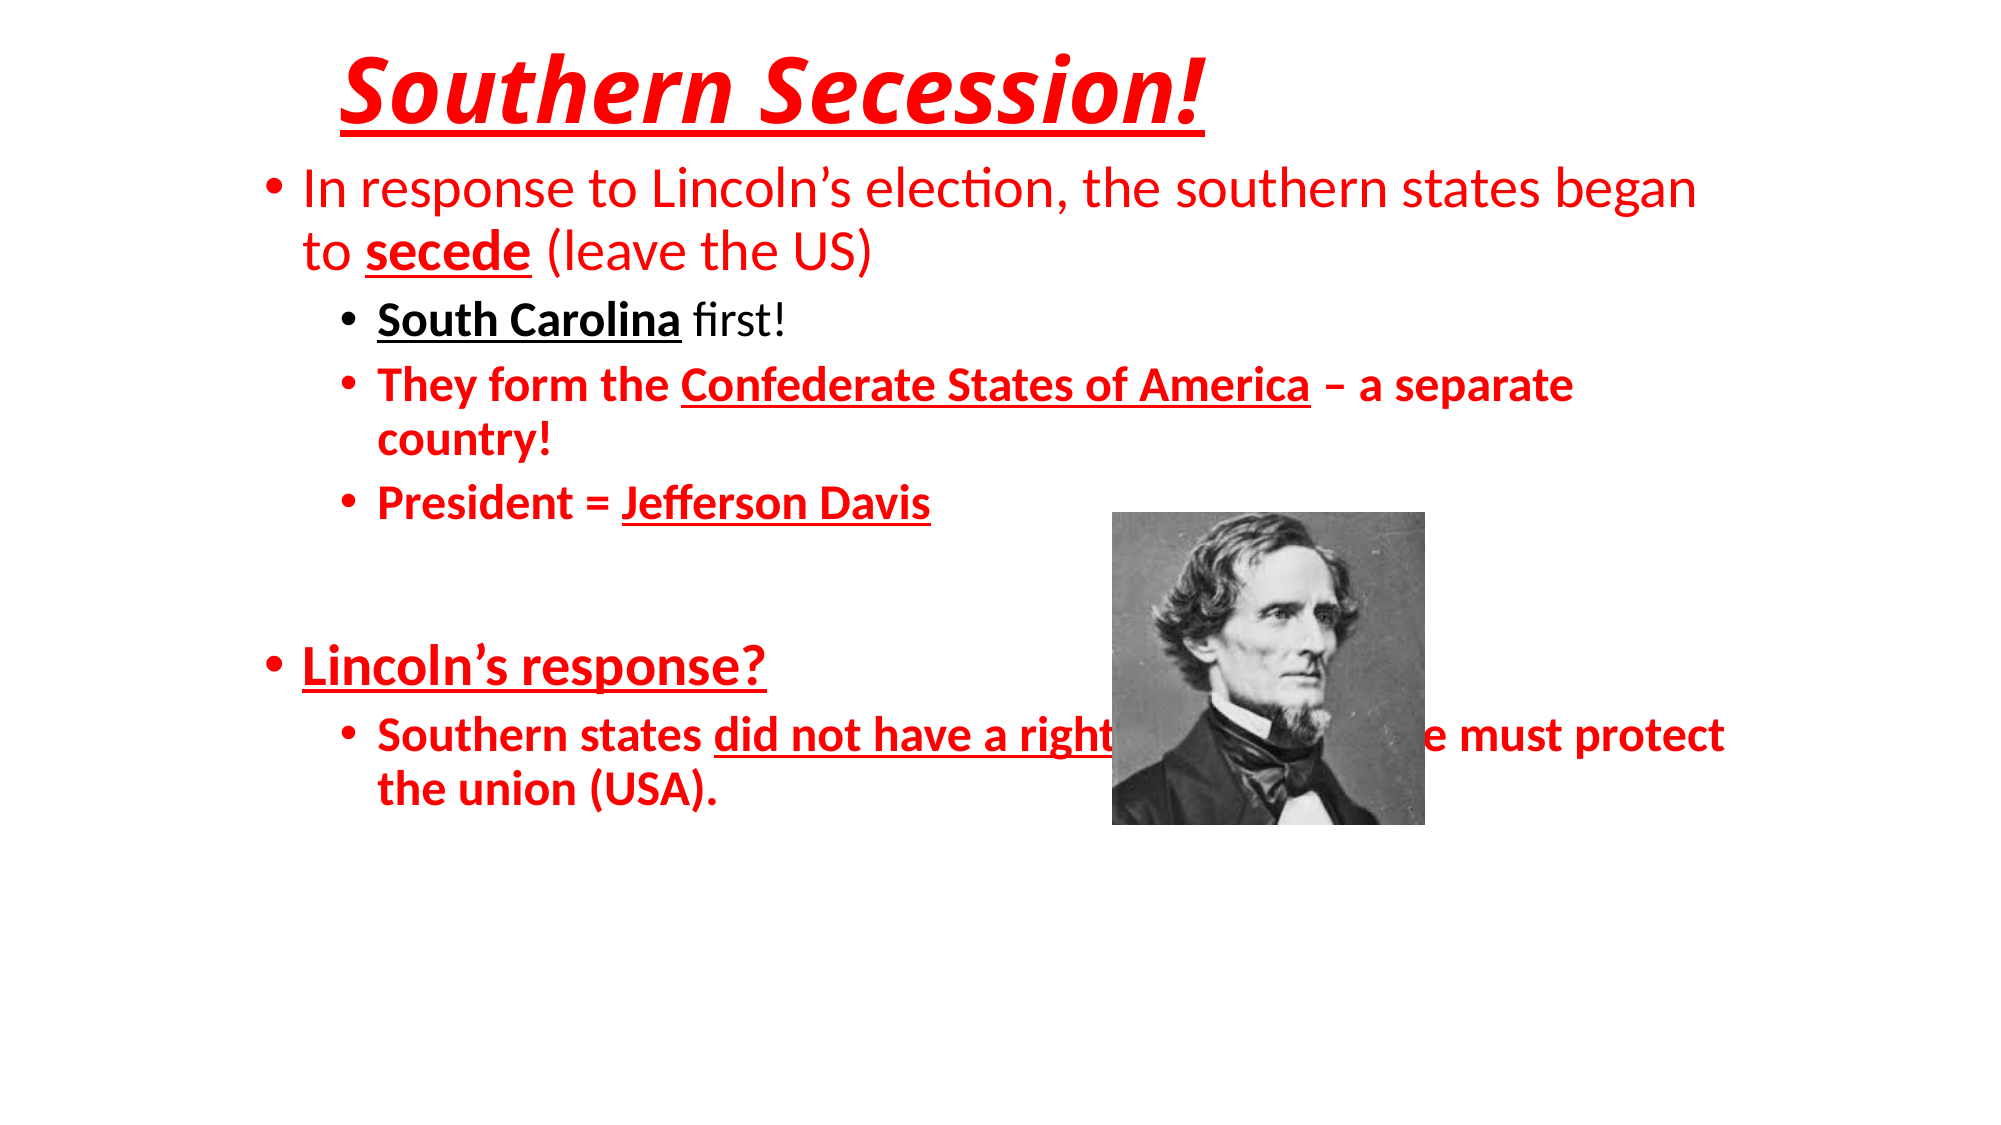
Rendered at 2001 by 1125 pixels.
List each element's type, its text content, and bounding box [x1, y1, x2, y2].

list In response to Lincoln’s election, the southern states began to secede (leave the US) South Carolina first! They form the Confederate States of America – a separate country! President = Jefferson Davis Lincoln’s response? Southern states did not have a right to secede so he must protect the union (USA). [249, 149, 1750, 1125]
title Southern Secession! [324, 0, 1675, 149]
picture [1112, 512, 1425, 825]
